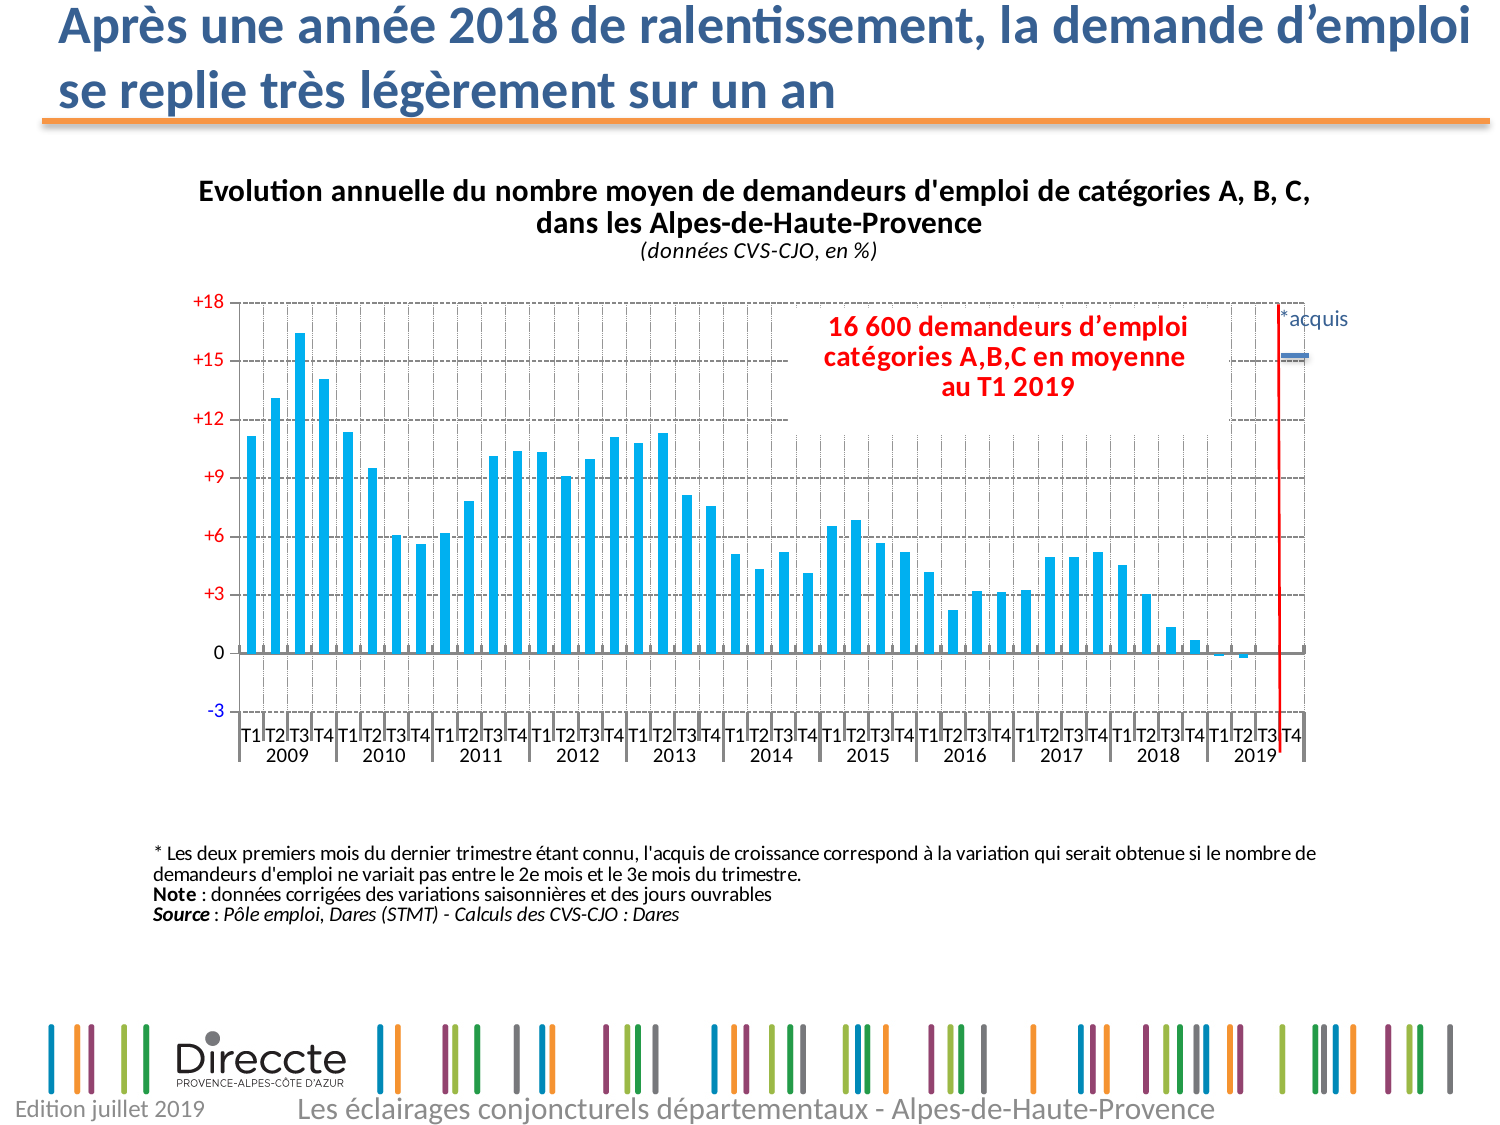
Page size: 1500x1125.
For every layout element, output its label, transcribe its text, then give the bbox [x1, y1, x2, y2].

chart [134, 170, 1366, 955]
picture [0, 12, 1500, 1125]
text_box Après une année 2018 de ralentissement, la demande d’emploi se replie très légèrement sur un an [43, 0, 1500, 11]
